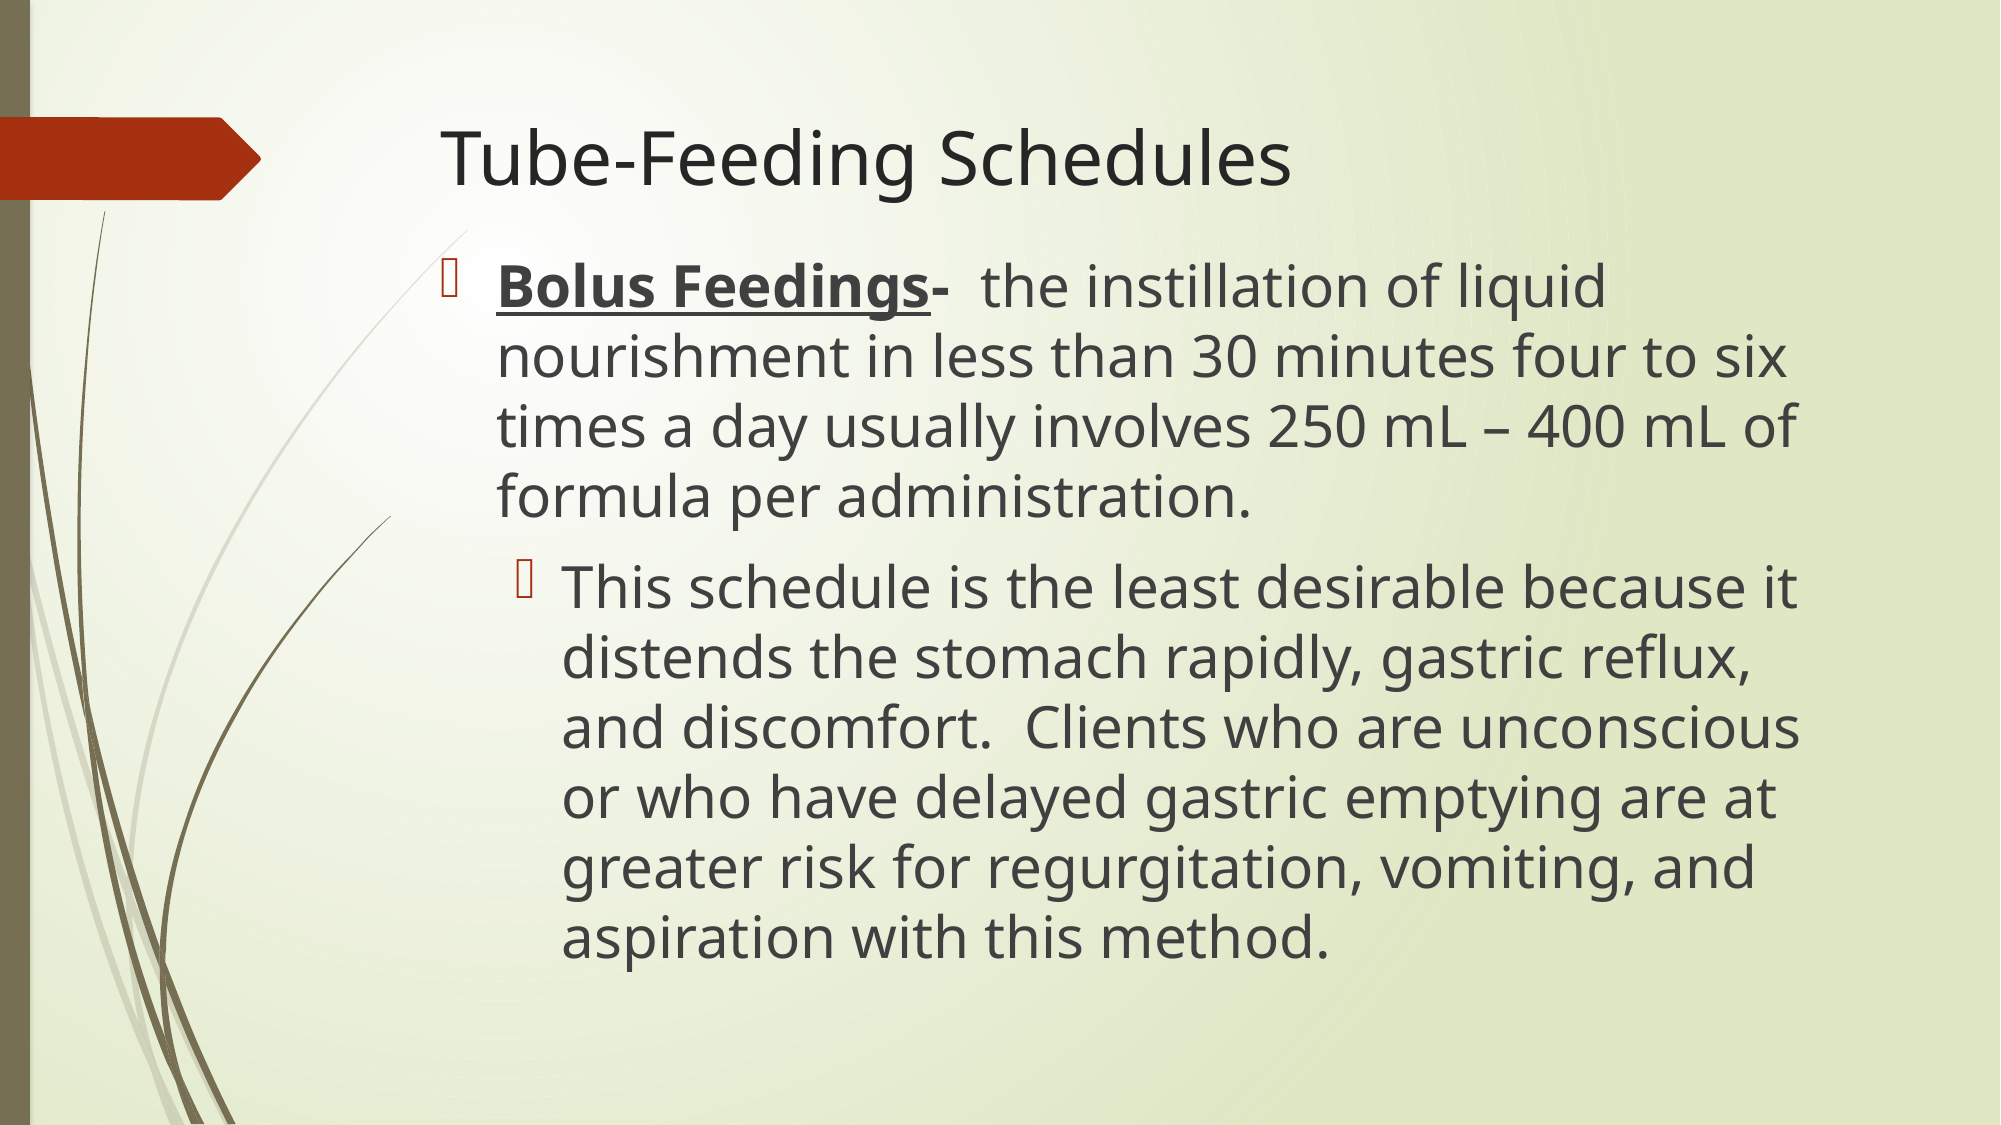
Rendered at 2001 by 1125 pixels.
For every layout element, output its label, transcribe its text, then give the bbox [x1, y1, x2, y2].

title Tube-Feeding Schedules [425, 102, 1888, 241]
list Bolus Feedings- the instillation of liquid nourishment in less than 30 minutes four to six times a day usually involves 250 mL – 400 mL of formula per administration. This schedule is the least desirable because it distends the stomach rapidly, gastric reflux, and discomfort. Clients who are unconscious or who have delayed gastric emptying are at greater risk for regurgitation, vomiting, and aspiration with this method. [424, 241, 1888, 970]
